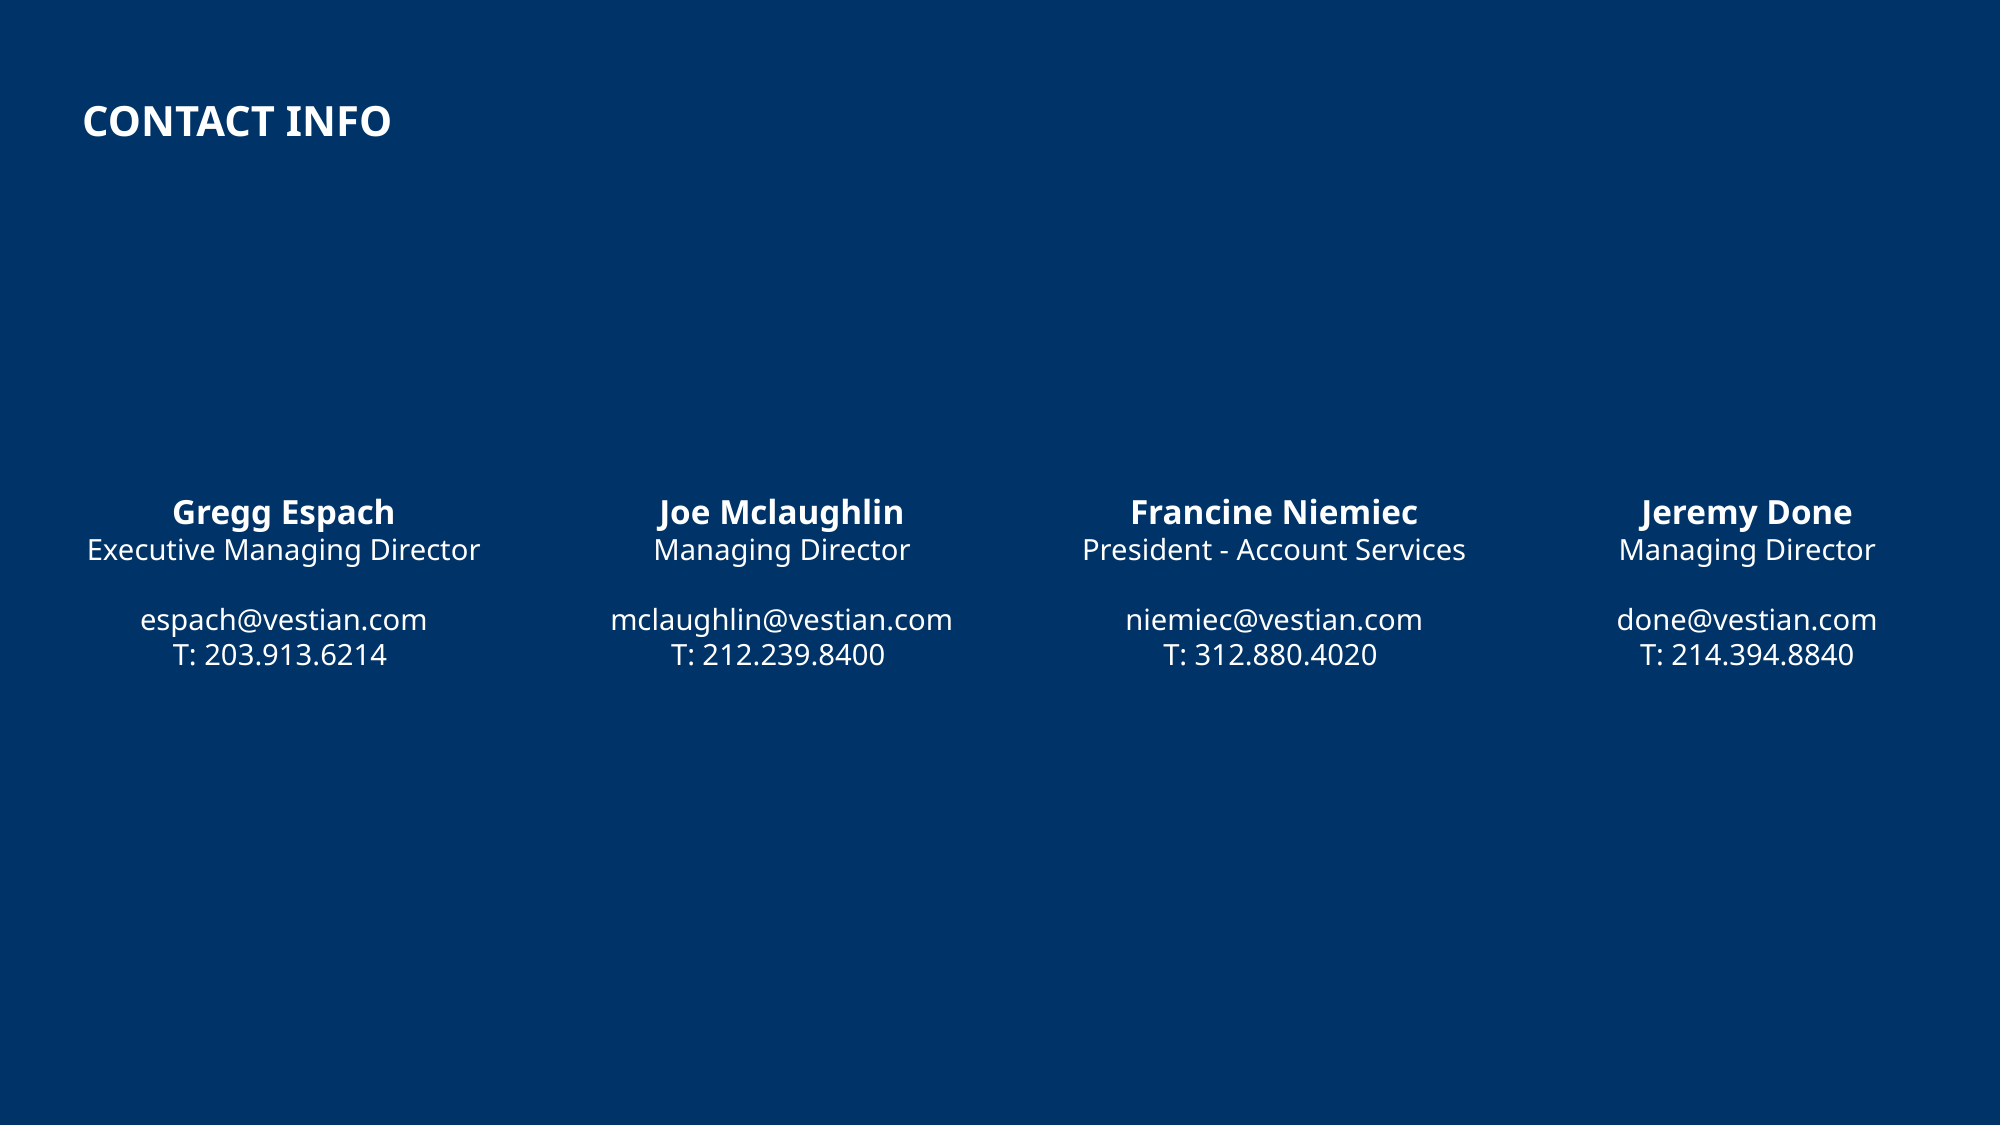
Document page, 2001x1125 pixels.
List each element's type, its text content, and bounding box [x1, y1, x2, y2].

text_box CONTACT INFO [67, 87, 604, 153]
text_box Joe Mclaughlin Managing Director mclaughlin@vestian.com T: 212.239.8400 [513, 483, 1006, 679]
text_box Jeremy Done Managing Director done@vestian.com T: 214.394.8840 [1478, 483, 2000, 679]
text_box Gregg Espach Executive Managing Director espach@vestian.com T: 203.913.6214 [33, 483, 513, 679]
text_box Francine Niemiec President - Account Services niemiec@vestian.com T: 312.880.4020 [1006, 483, 1478, 679]
